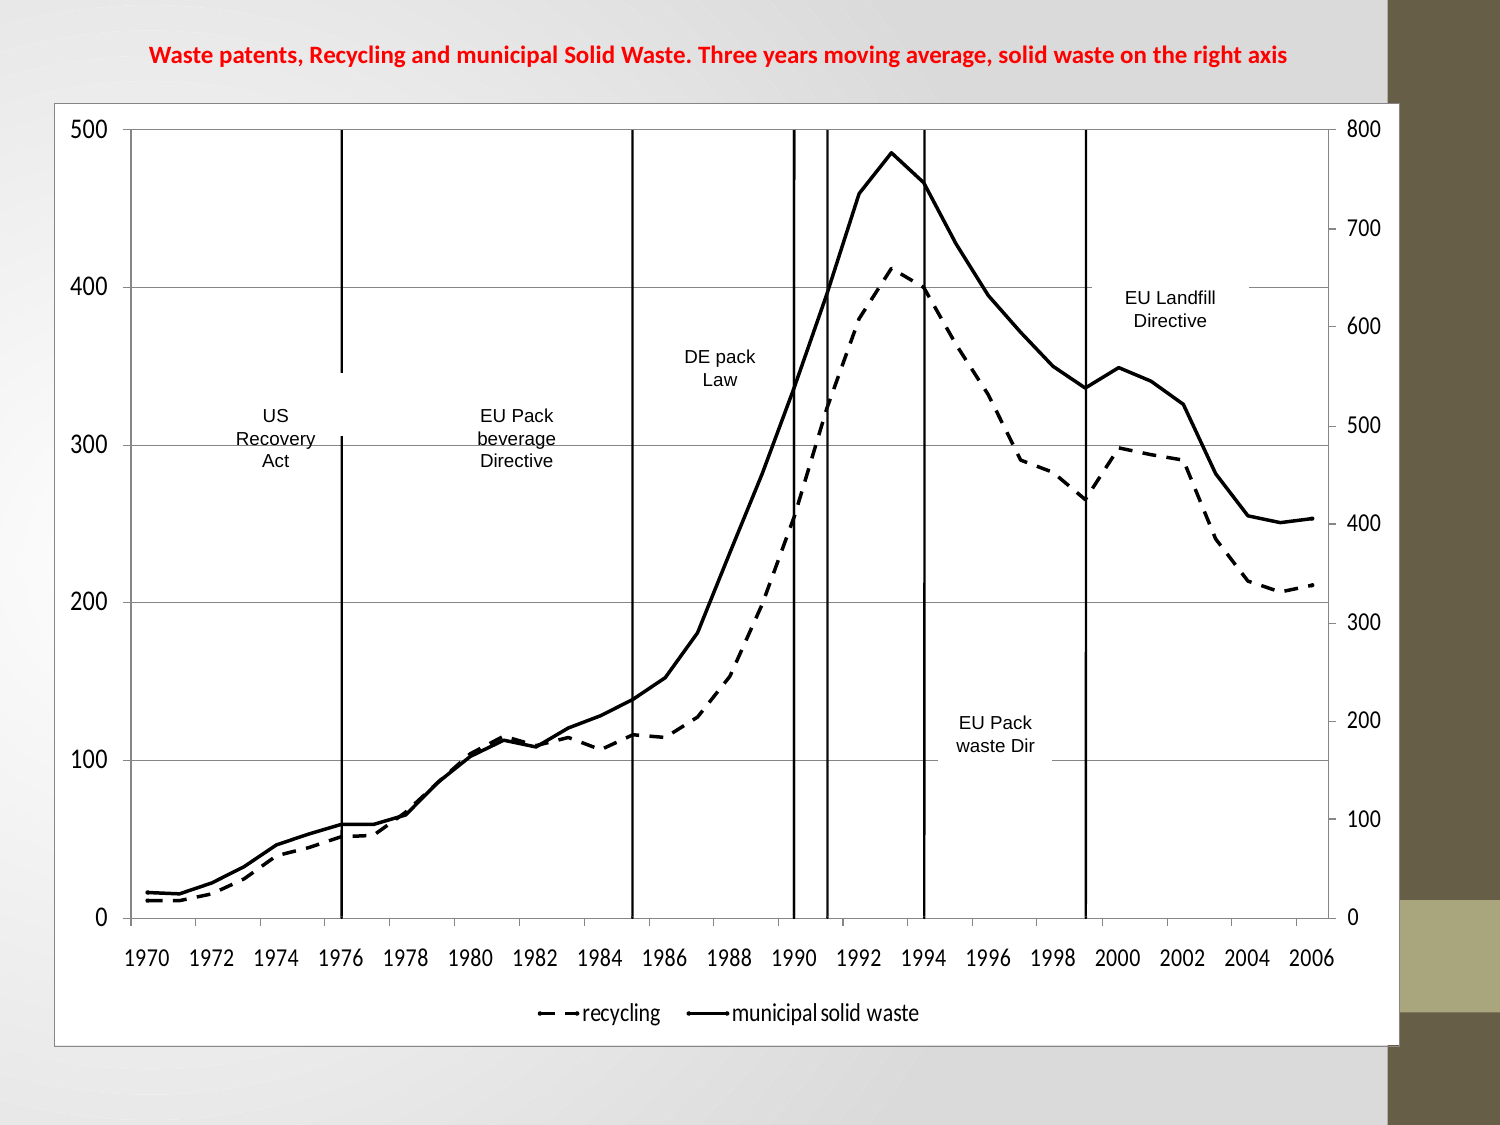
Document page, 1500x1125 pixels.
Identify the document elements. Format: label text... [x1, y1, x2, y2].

picture [52, 101, 1401, 1048]
text_box Waste patents, Recycling and municipal Solid Waste. Three years moving average, solid waste on the right axis [134, 30, 1305, 77]
